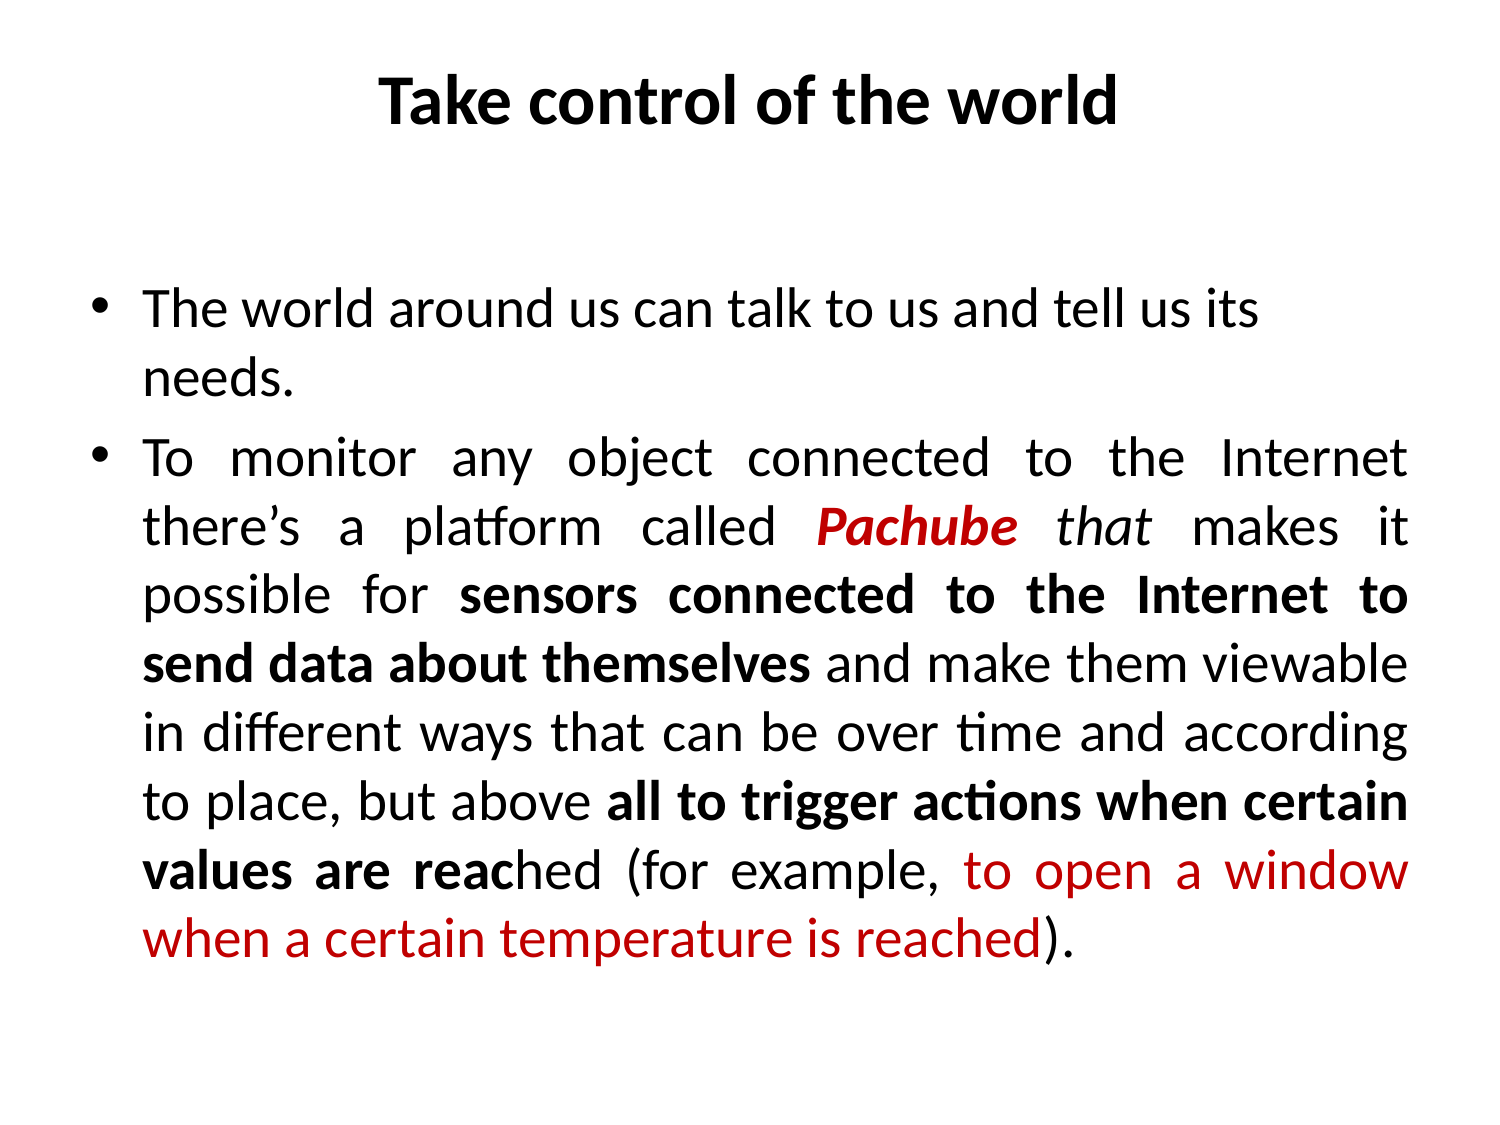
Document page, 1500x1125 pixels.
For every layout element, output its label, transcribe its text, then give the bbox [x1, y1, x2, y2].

title Take control of the world [75, 45, 1425, 233]
list The world around us can talk to us and tell us its needs. To monitor any object connected to the Internet there’s a platform called Pachube that makes it possible for sensors connected to the Internet to send data about themselves and make them viewable in different ways that can be over time and according to place, but above all to trigger actions when certain values are reached (for example, to open a window when a certain temperature is reached). [75, 262, 1425, 1005]
